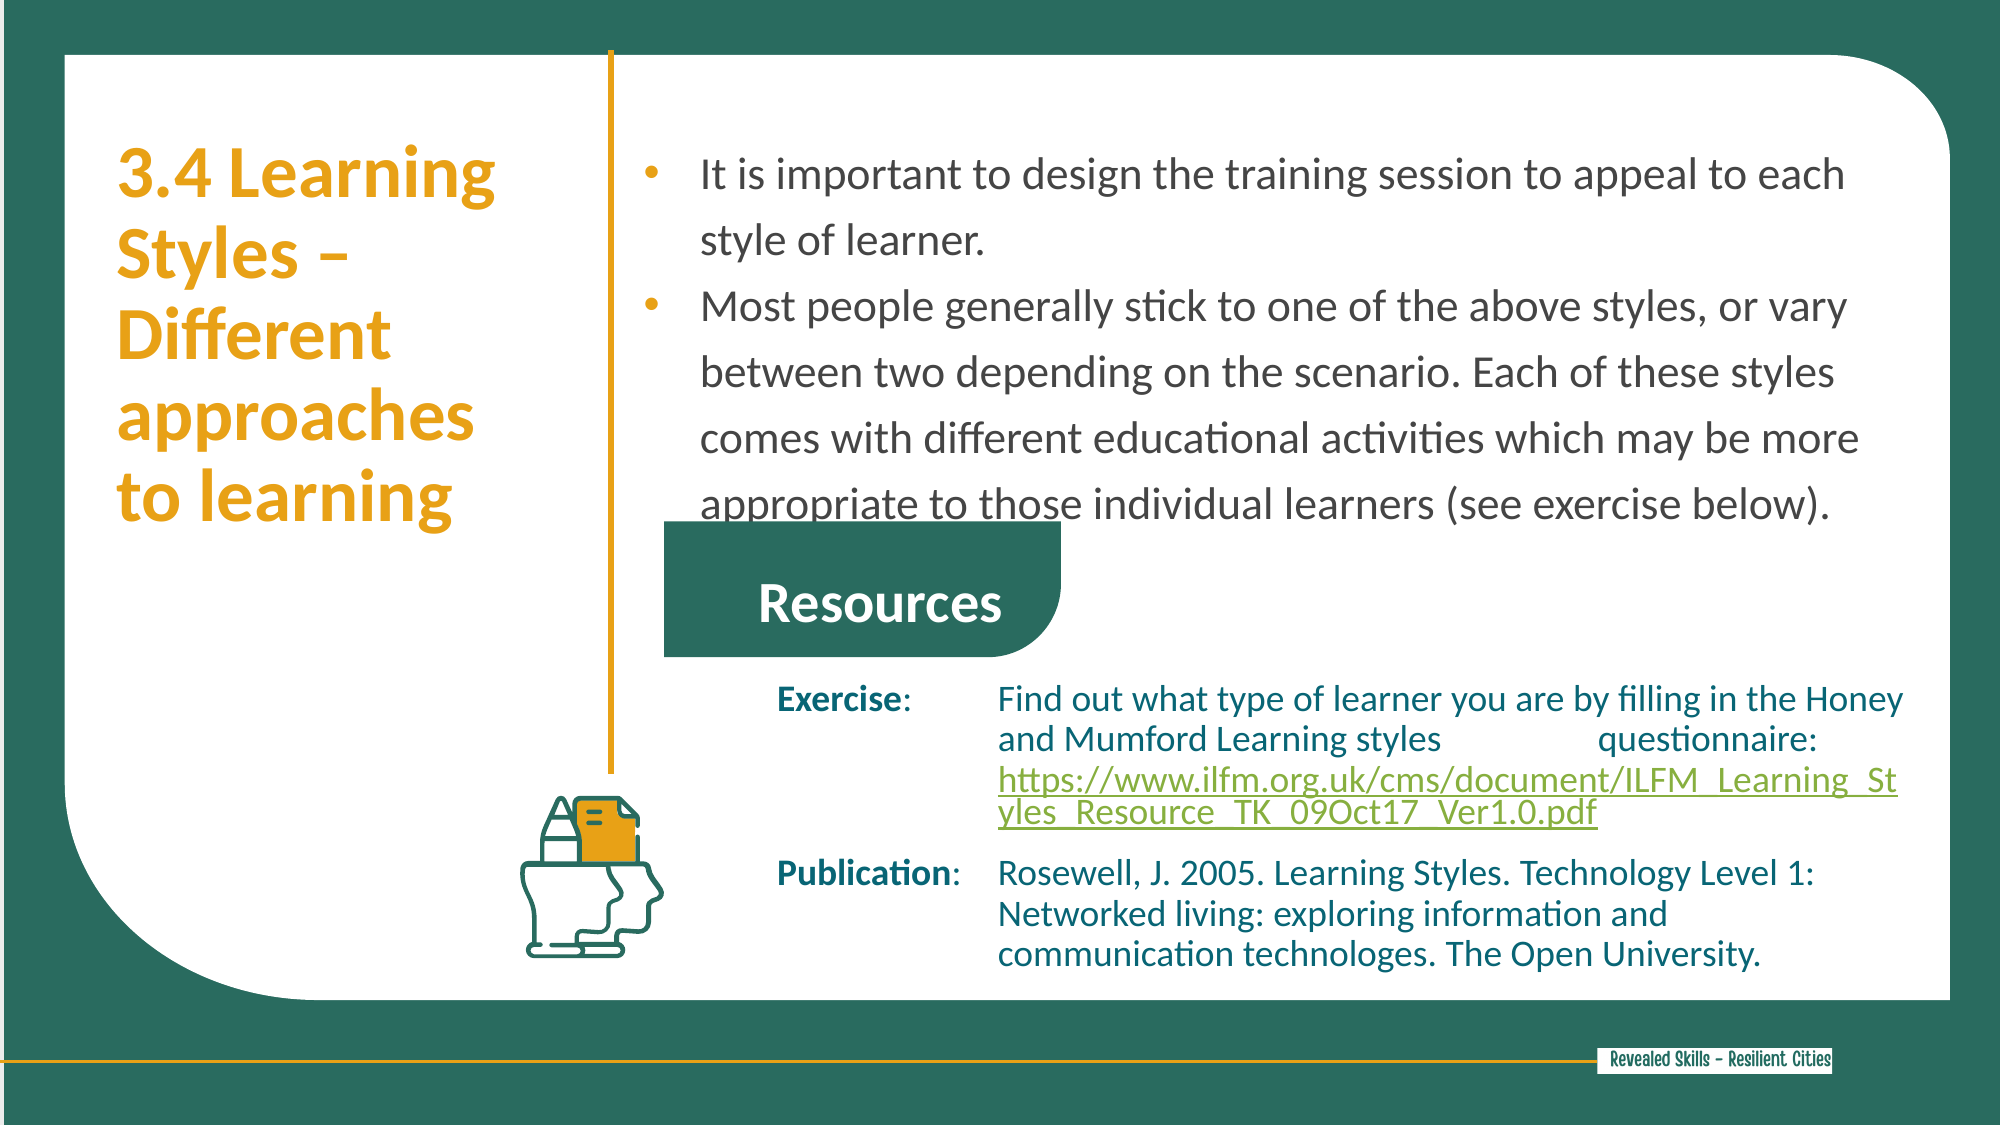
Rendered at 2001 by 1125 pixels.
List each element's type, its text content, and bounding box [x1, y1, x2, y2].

list It is important to design the training session to appeal to each style of learner. Most people generally stick to one of the above styles, or vary between two depending on the scenario. Each of these styles comes with different educational activities which may be more appropriate to those individual learners (see exercise below). [628, 125, 1926, 968]
text_box Exercise: Find out what type of learner you are by filling in the Honey and Mumford Learning styles questionnaire: https://www.ilfm.org.uk/cms/document/ILFM_Learning_Styles_Resource_TK_09Oct17_Ver1.0.pdf Publication: Rosewell, J. 2005. Learning Styles. Technology Level 1: Networked living: exploring information and communication technologes. The Open University. [762, 671, 1926, 1051]
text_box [519, 795, 665, 959]
picture [1597, 1051, 1833, 1074]
text_box [664, 521, 1061, 658]
text_box Resources [744, 556, 1152, 642]
list 3.4 Learning Styles – Different approaches to learning [100, 124, 592, 257]
